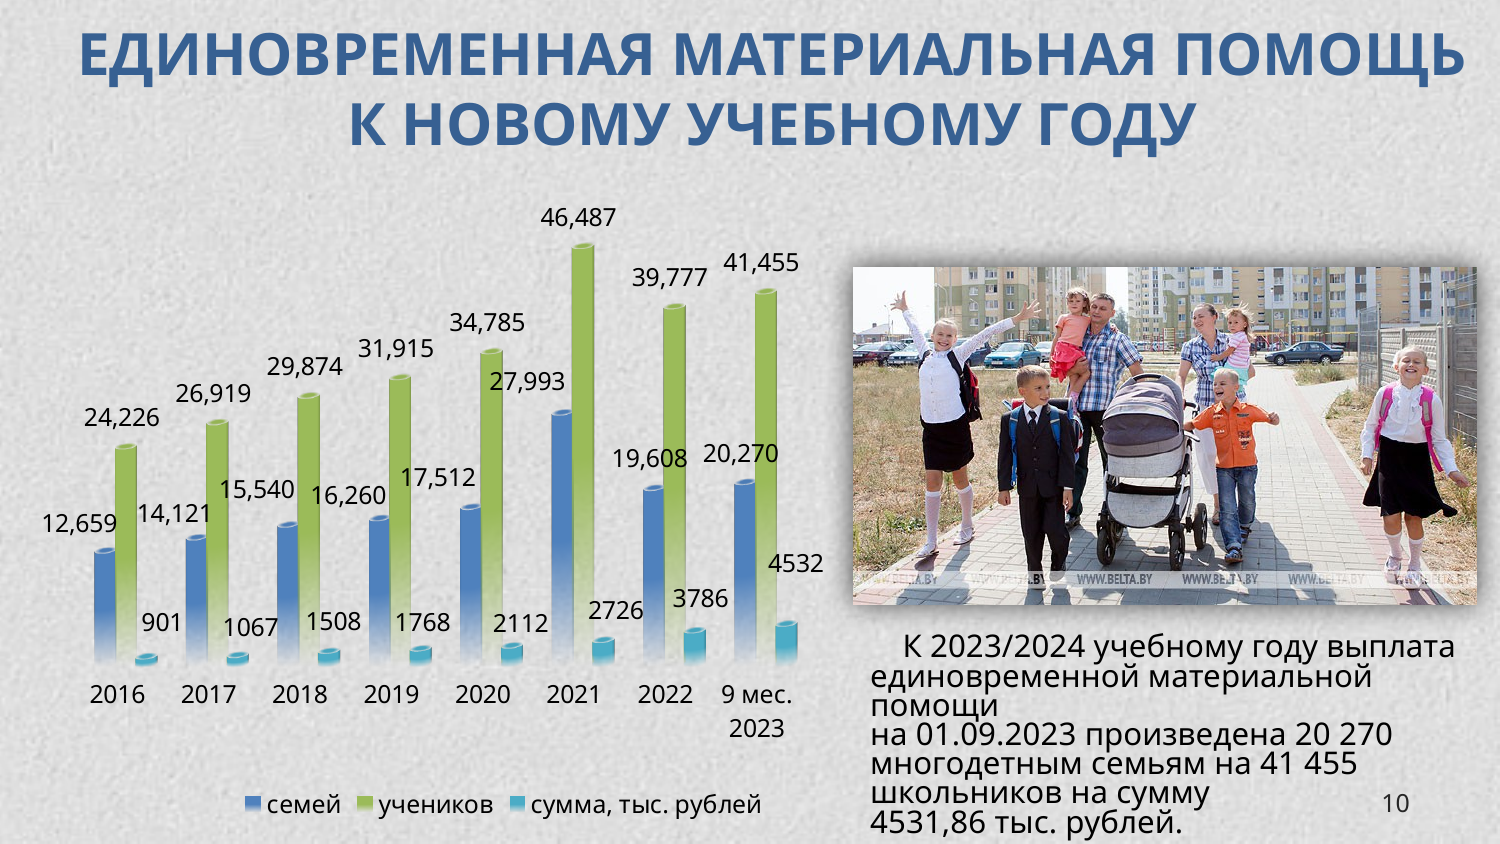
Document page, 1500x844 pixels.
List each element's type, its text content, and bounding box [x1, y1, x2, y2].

text_box ЕДИНОВРЕМЕННАЯ МАТЕРИАЛЬНАЯ ПОМОЩЬ К НОВОМУ УЧЕБНОМУ ГОДУ [63, 11, 1481, 163]
text_box К 2023/2024 учебному году выплата единовременной материальной помощи на 01.09.2023 произведена 20 270 многодетным семьям на 41 455 школьников на сумму 4531,86 тыс. рублей. [855, 627, 1500, 844]
picture [0, 0, 1500, 844]
chart [40, 173, 963, 828]
